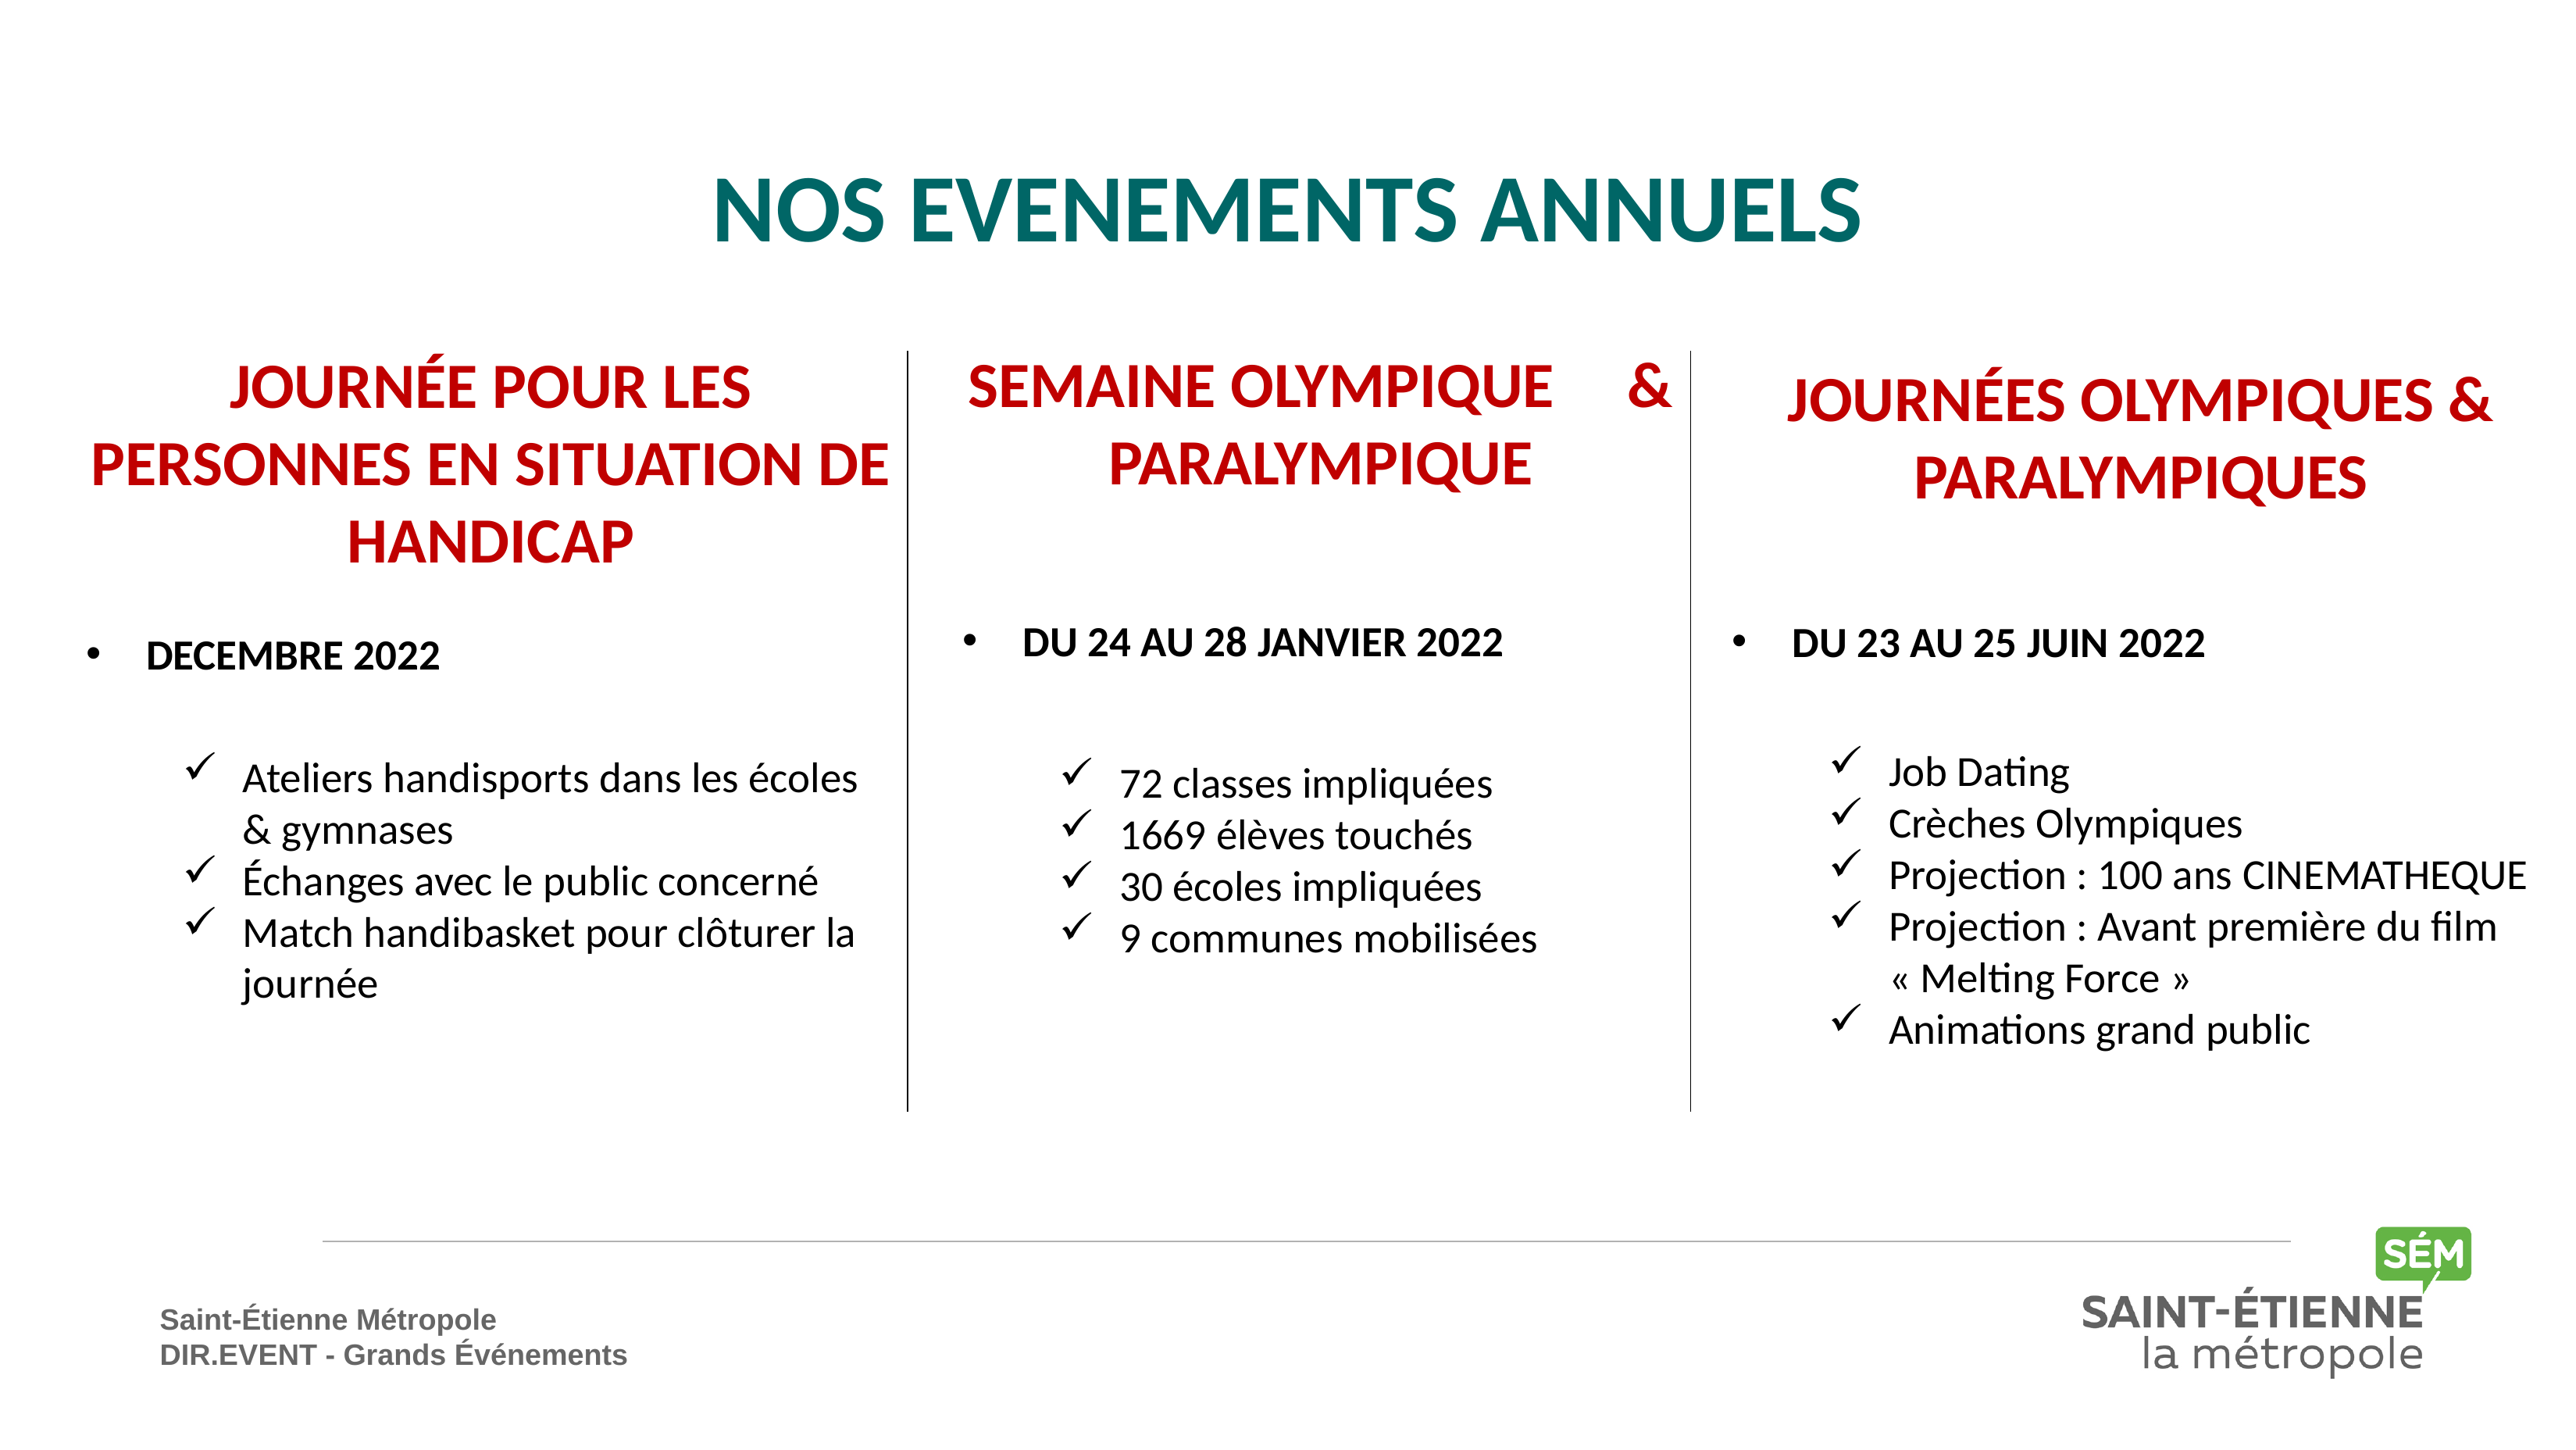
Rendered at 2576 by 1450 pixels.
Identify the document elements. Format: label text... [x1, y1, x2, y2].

picture [2076, 1220, 2474, 1382]
text_box Saint-Étienne Métropole DIR.EVENT - Grands Événements [148, 1295, 722, 1377]
text_box SEMAINE OLYMPIQUE & PARALYMPIQUE DU 24 AU 28 JANVIER 2022 72 classes impliquées 1669 élèves touchés 30 écoles impliquées 9 communes mobilisées [949, 335, 1693, 1027]
text_box JOURNÉES OLYMPIQUES & PARALYMPIQUES DU 23 AU 25 JUIN 2022 Job Dating Crèches Olympiques Projection : 100 ans CINEMATHEQUE Projection : Avant première du film « Melting Force » Animations grand public [1718, 349, 2564, 1060]
text_box JOURNÉE POUR LES PERSONNES EN SITUATION DE HANDICAP DECEMBRE 2022 Ateliers handisports dans les écoles & gymnases Échanges avec le public concerné Match handibasket pour clôturer la journée [73, 336, 909, 1117]
text_box NOS EVENEMENTS ANNUELS [644, 59, 1932, 268]
